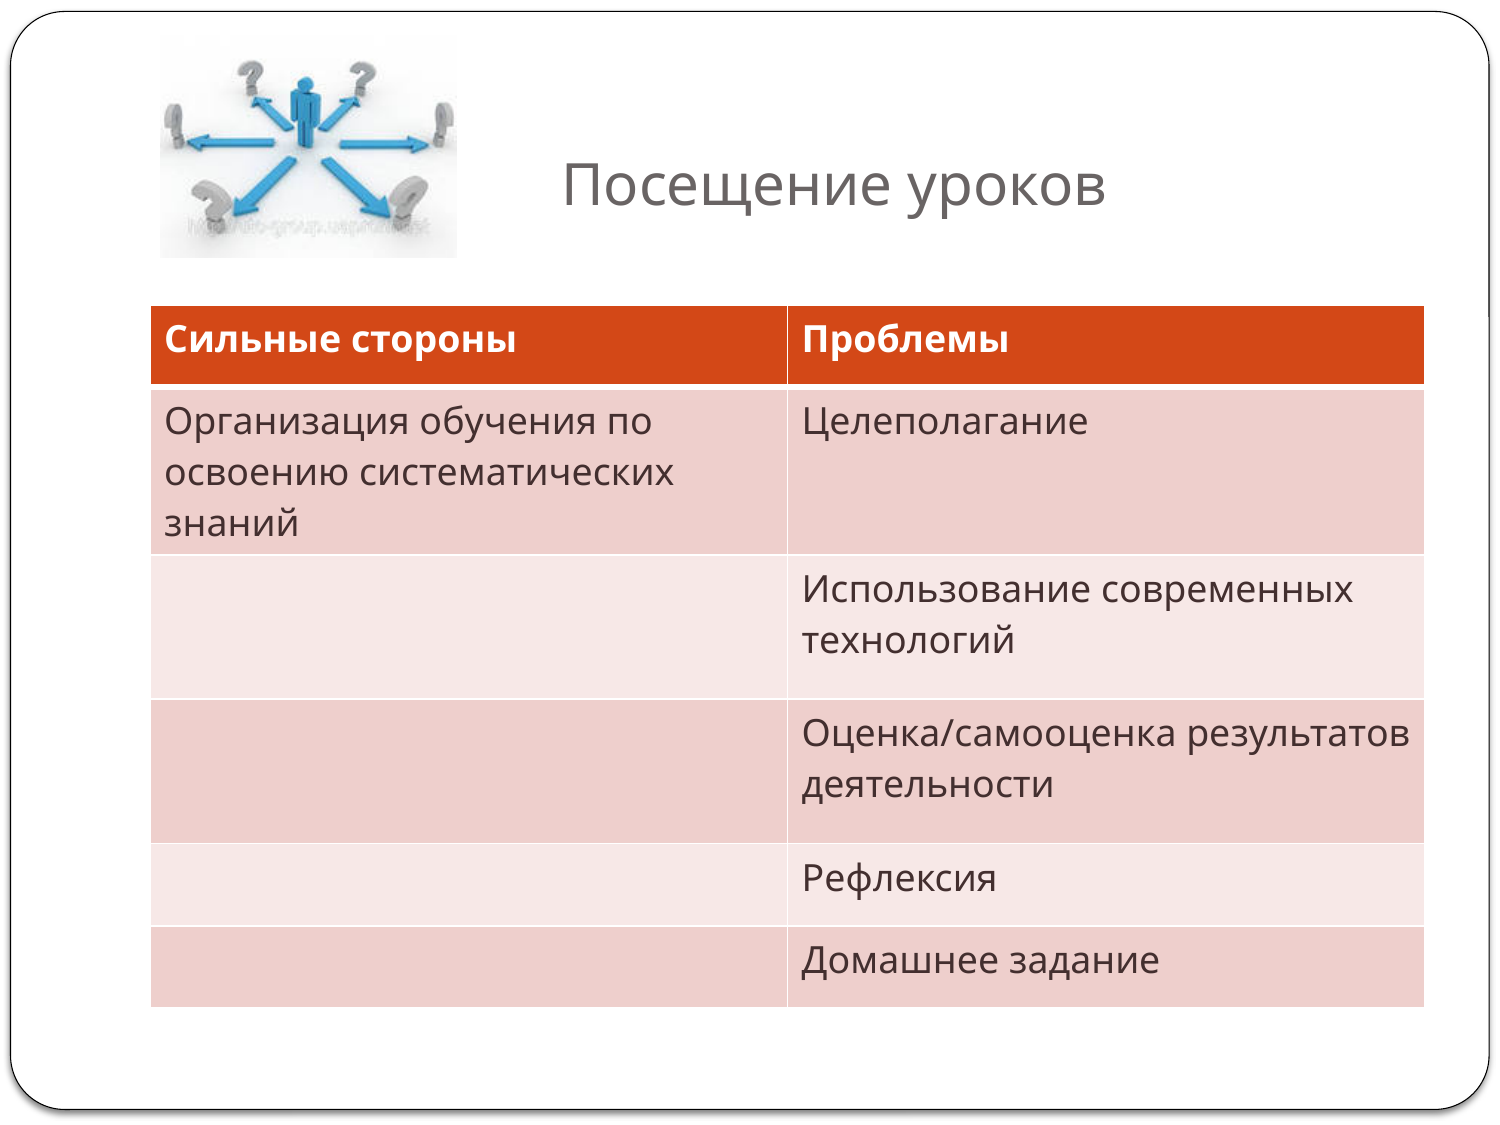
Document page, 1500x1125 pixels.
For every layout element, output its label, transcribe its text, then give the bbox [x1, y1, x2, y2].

table_header Проблемы [788, 306, 1424, 384]
table_cell Использование современных технологий [788, 556, 1424, 698]
table_cell [151, 927, 787, 1007]
table_cell [151, 556, 787, 698]
table_cell [151, 844, 787, 925]
table_cell Оценка/самооценка результатов деятельности [788, 700, 1424, 843]
table_cell [151, 700, 787, 843]
title Посещение уроков [463, 45, 1425, 233]
picture [159, 34, 458, 258]
table_header Сильные стороны [151, 306, 787, 384]
table_cell Организация обучения по освоению систематических знаний [151, 390, 787, 554]
table_cell Домашнее задание [788, 927, 1424, 1007]
table_cell Рефлексия [788, 844, 1424, 925]
table_cell Целеполагание [788, 390, 1424, 554]
title Посещение уроков [150, 45, 154, 233]
